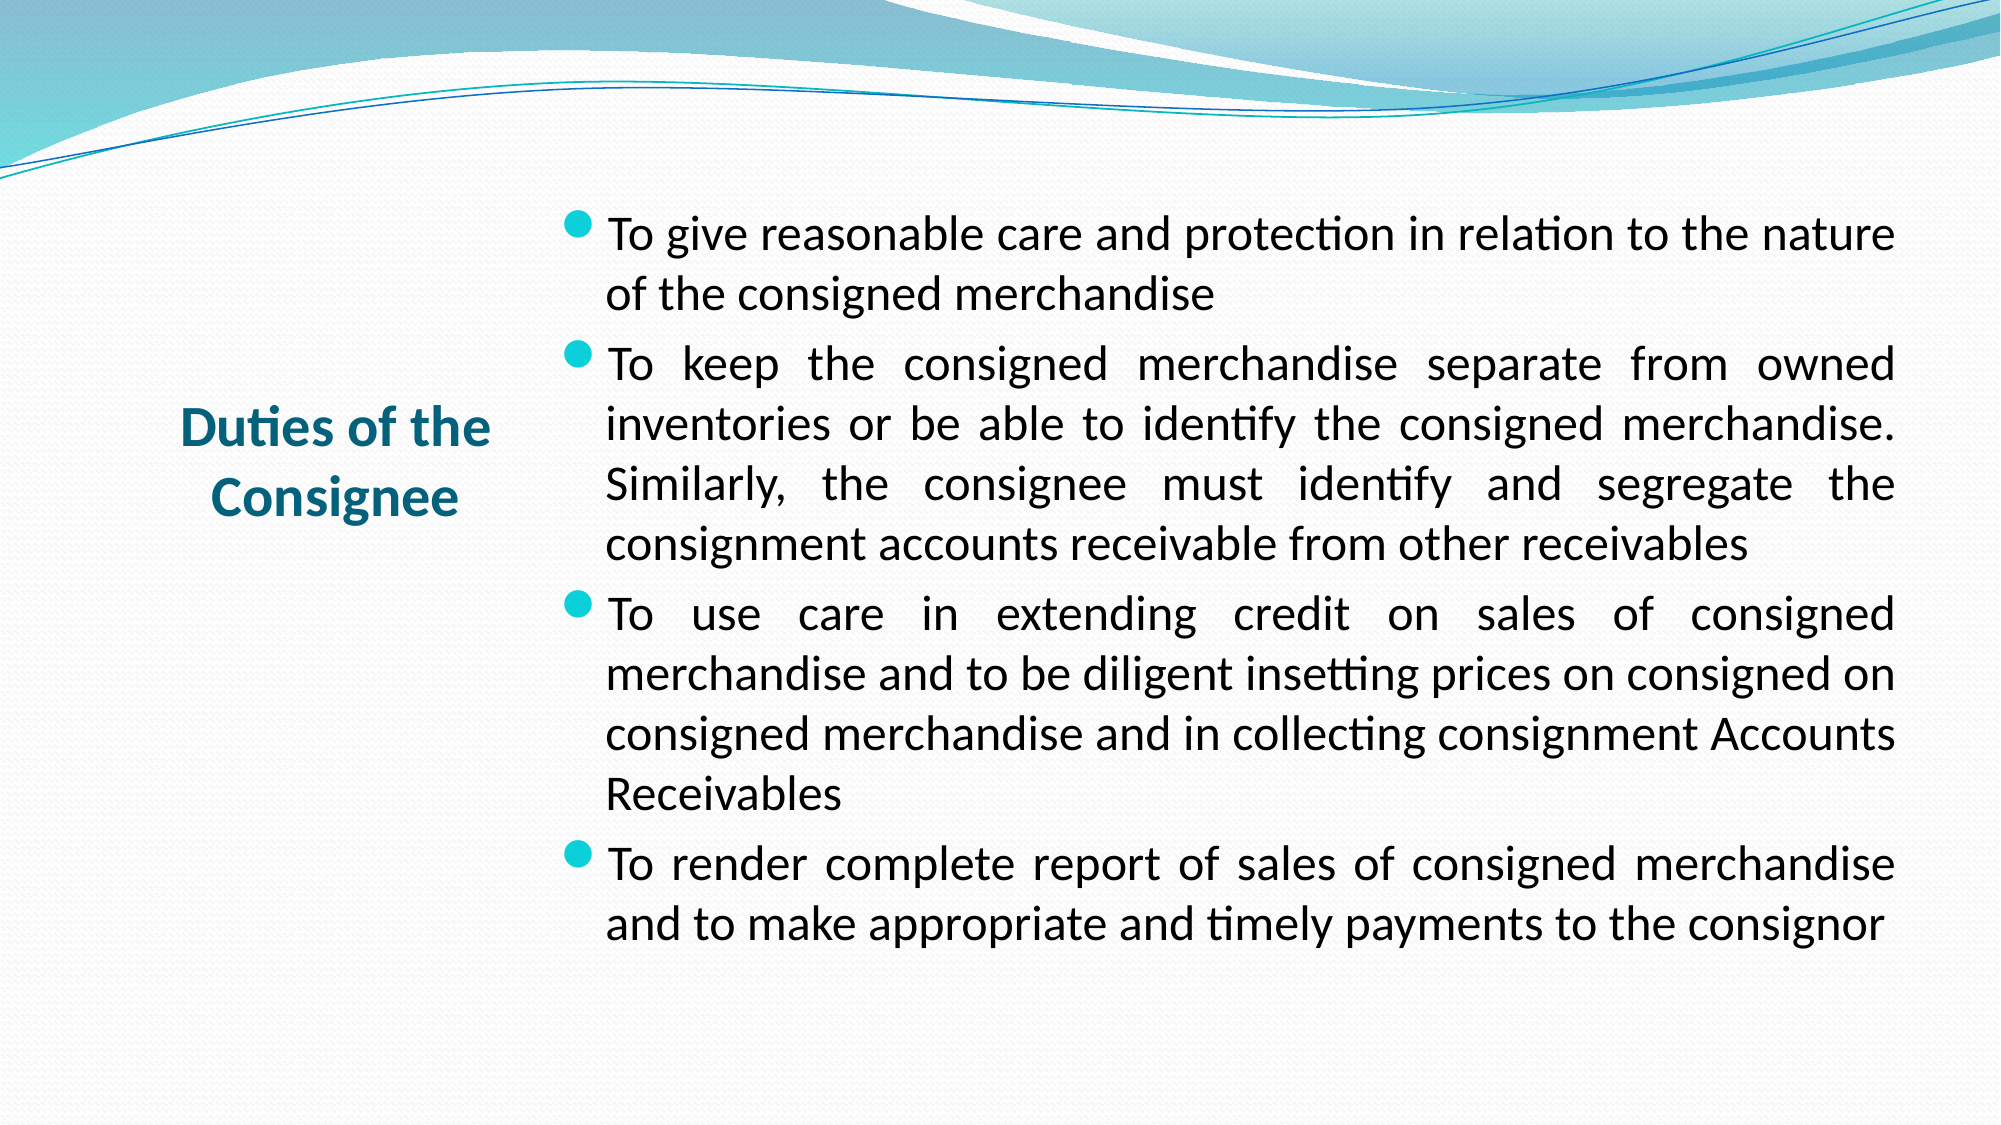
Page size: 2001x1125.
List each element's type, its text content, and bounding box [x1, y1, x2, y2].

list To give reasonable care and protection in relation to the nature of the consigned merchandise To keep the consigned merchandise separate from owned inventories or be able to identify the consigned merchandise. Similarly, the consignee must identify and segregate the consignment accounts receivable from other receivables To use care in extending credit on sales of consigned merchandise and to be diligent insetting prices on consigned on consigned merchandise and in collecting consignment Accounts Receivables To render complete report of sales of consigned merchandise and to make appropriate and timely payments to the consignor [545, 123, 1912, 1032]
title Duties of the Consignee [99, 340, 545, 528]
